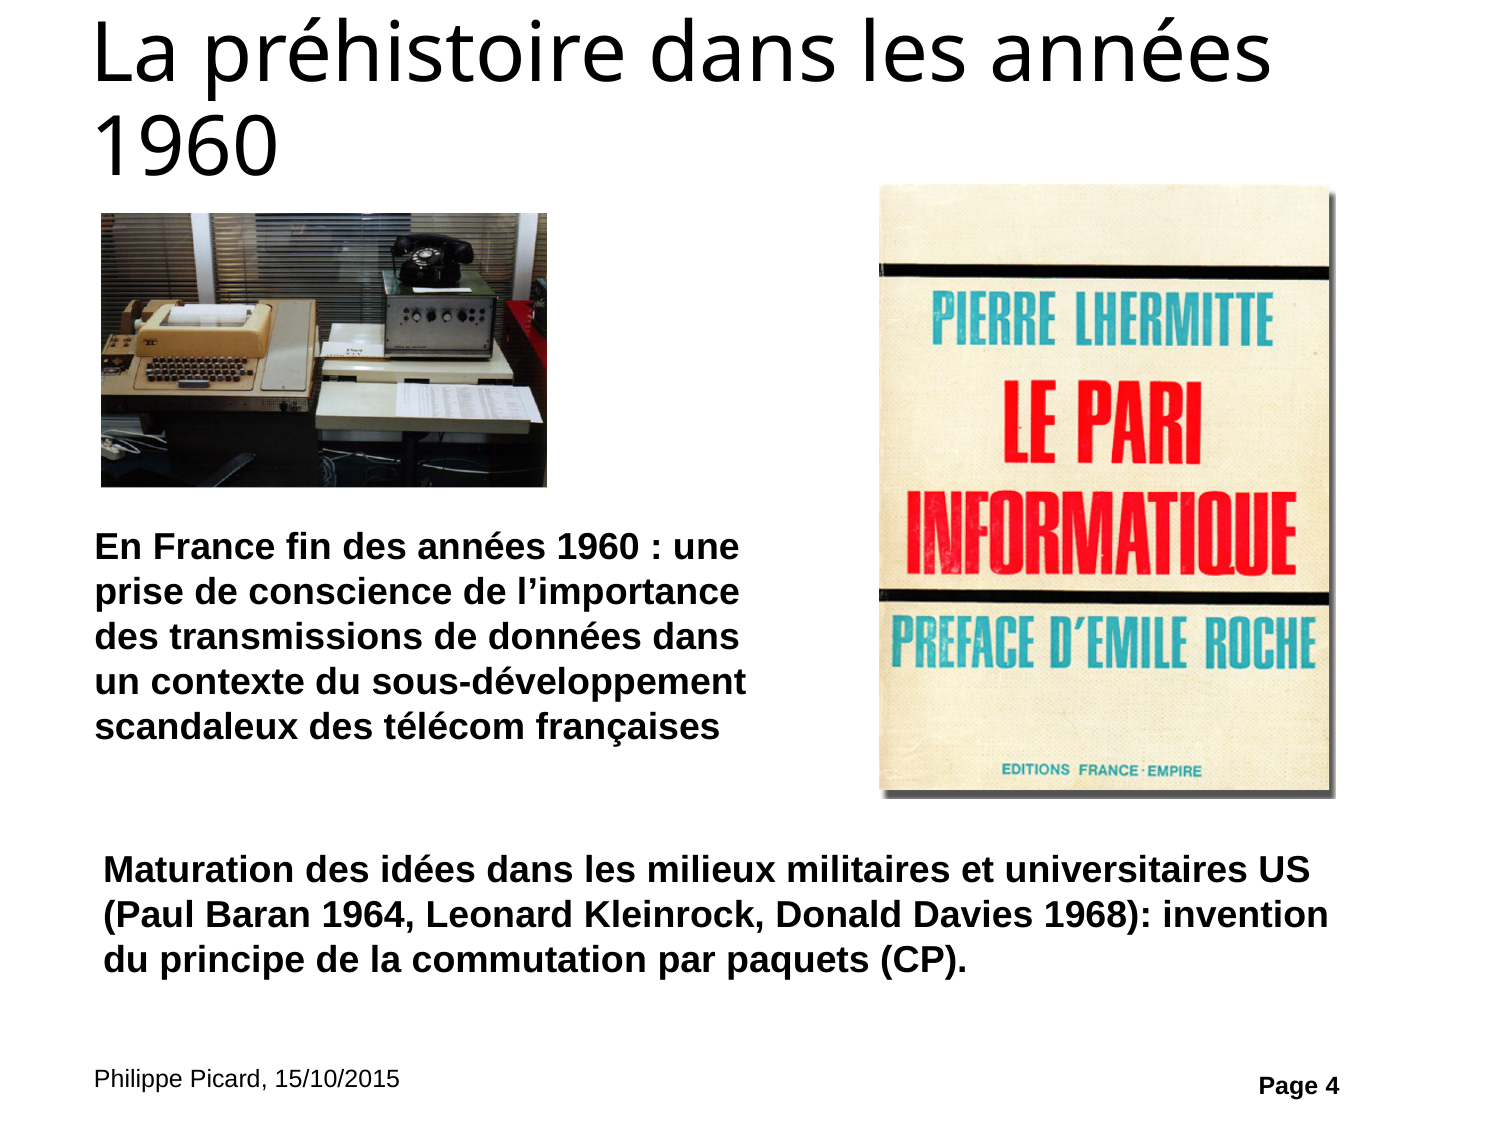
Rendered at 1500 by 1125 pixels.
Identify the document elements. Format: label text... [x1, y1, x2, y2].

text_box En France fin des années 1960 : une prise de conscience de l’importance des transmissions de données dans un contexte du sous-développement scandaleux des télécom françaises [79, 514, 801, 755]
picture [879, 184, 1336, 799]
picture [100, 213, 547, 489]
text_box Maturation des idées dans les milieux militaires et universitaires US (Paul Baran 1964, Leonard Kleinrock, Donald Davies 1968): invention du principe de la commutation par paquets (CP). [88, 792, 1388, 988]
title La préhistoire dans les années 1960 [75, 37, 1425, 163]
